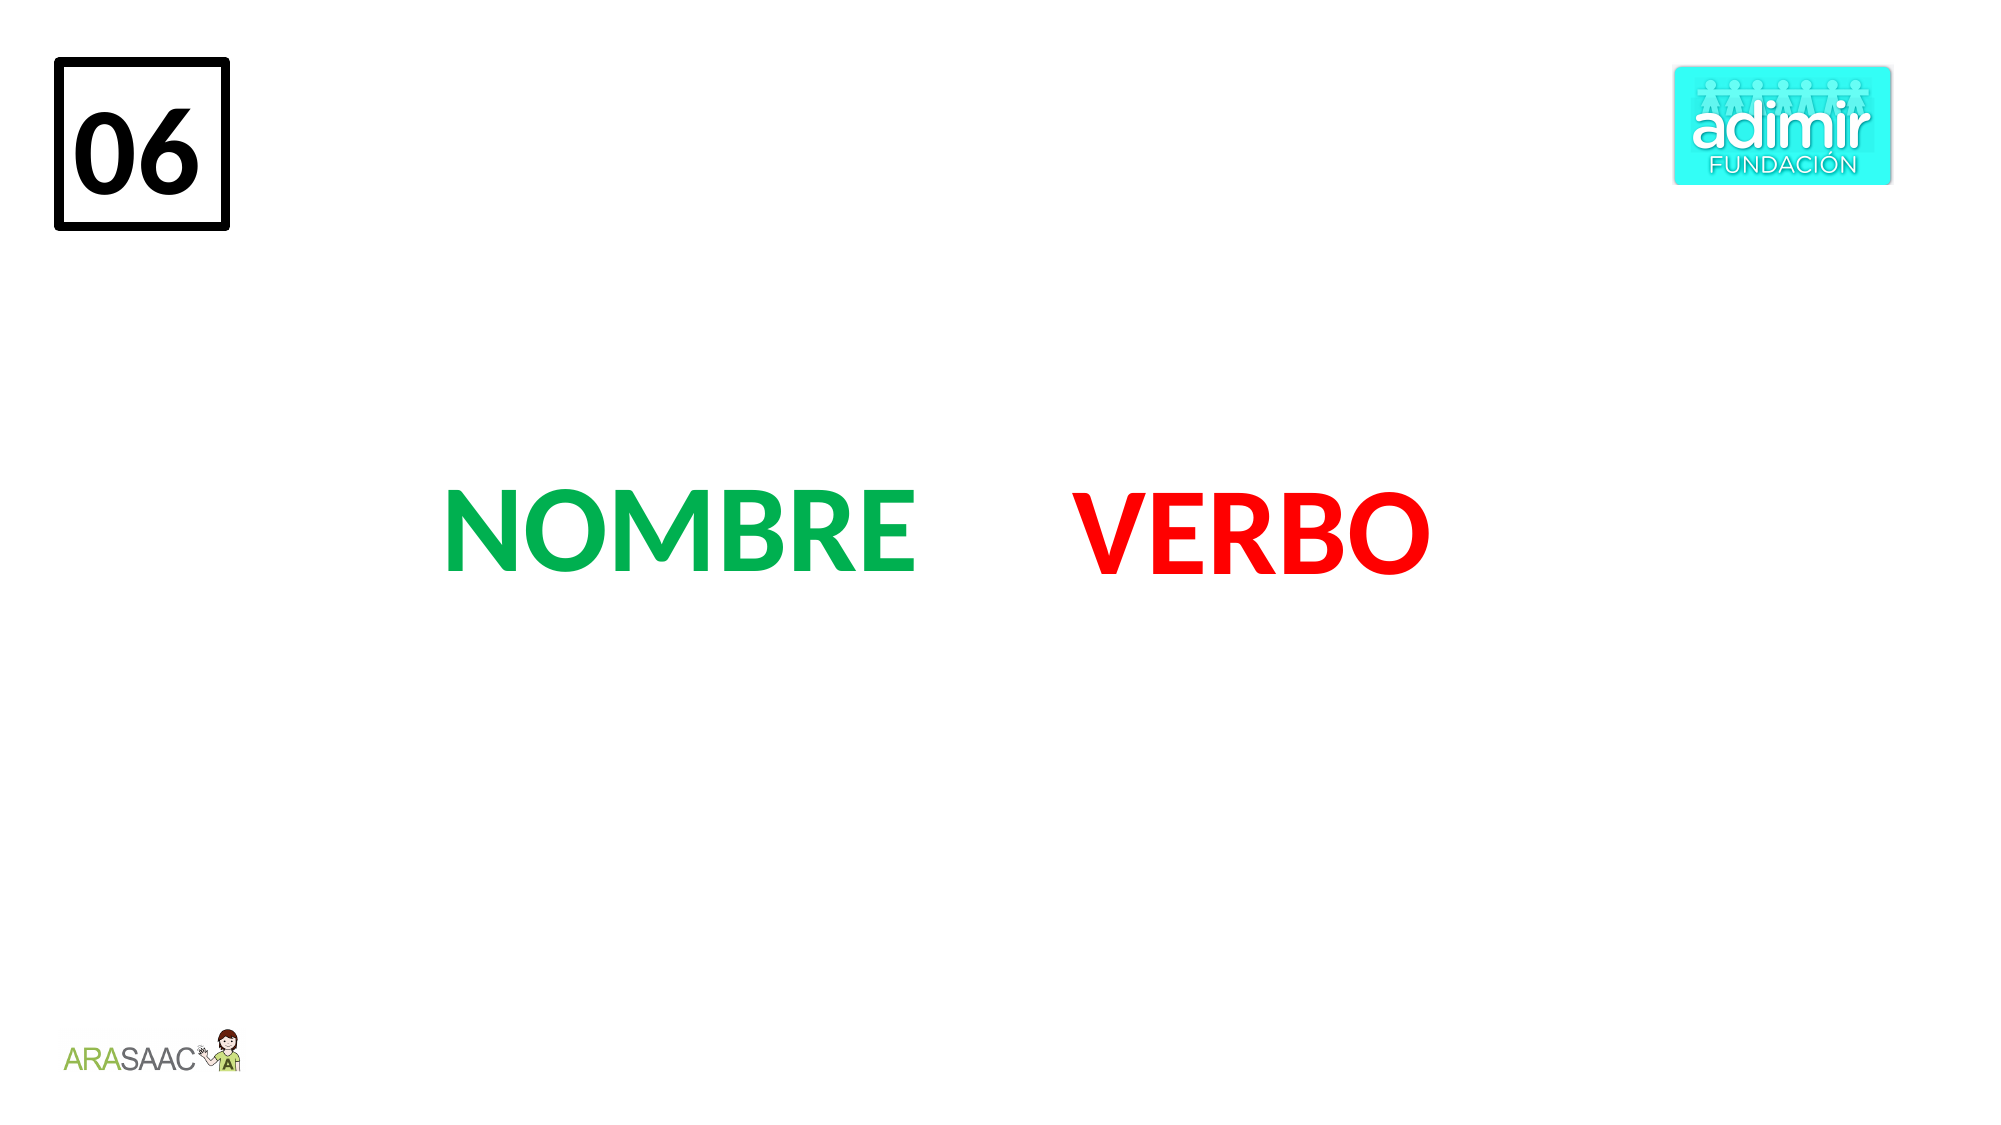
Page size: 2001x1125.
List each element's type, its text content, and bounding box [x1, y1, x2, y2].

text_box NOMBRE [423, 438, 965, 604]
text_box [270, 437, 739, 603]
text_box VERBO [1057, 442, 1466, 607]
picture [1671, 61, 1894, 191]
text_box 06 [59, 62, 226, 227]
picture [58, 1028, 246, 1072]
